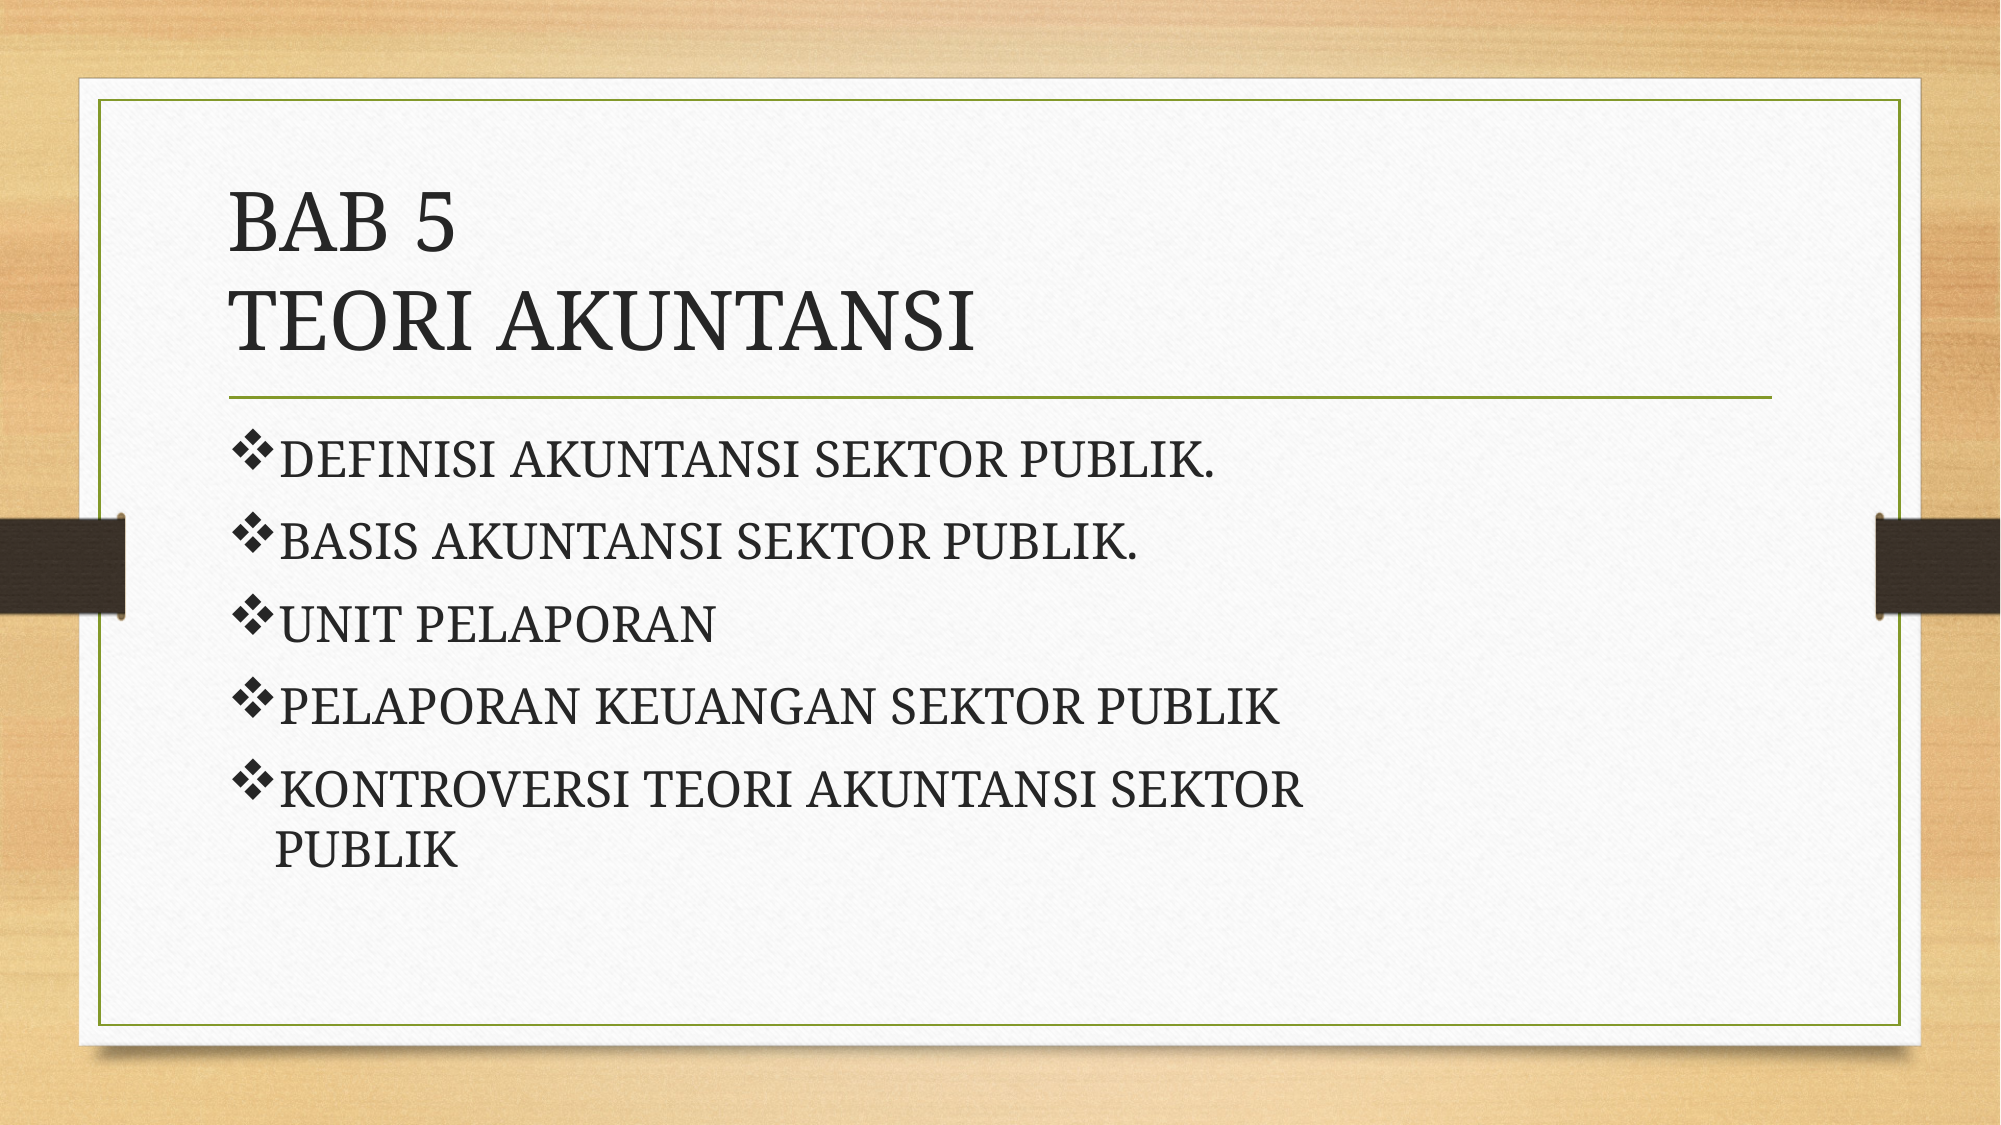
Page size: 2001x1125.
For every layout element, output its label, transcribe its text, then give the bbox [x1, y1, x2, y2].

title BAB 5 TEORI AKUNTANSI [212, 161, 1788, 375]
picture [0, 0, 2001, 1125]
list DEFINISI AKUNTANSI SEKTOR PUBLIK. BASIS AKUNTANSI SEKTOR PUBLIK. UNIT PELAPORAN PELAPORAN KEUANGAN SEKTOR PUBLIK KONTROVERSI TEORI AKUNTANSI SEKTOR PUBLIK [212, 419, 1404, 964]
